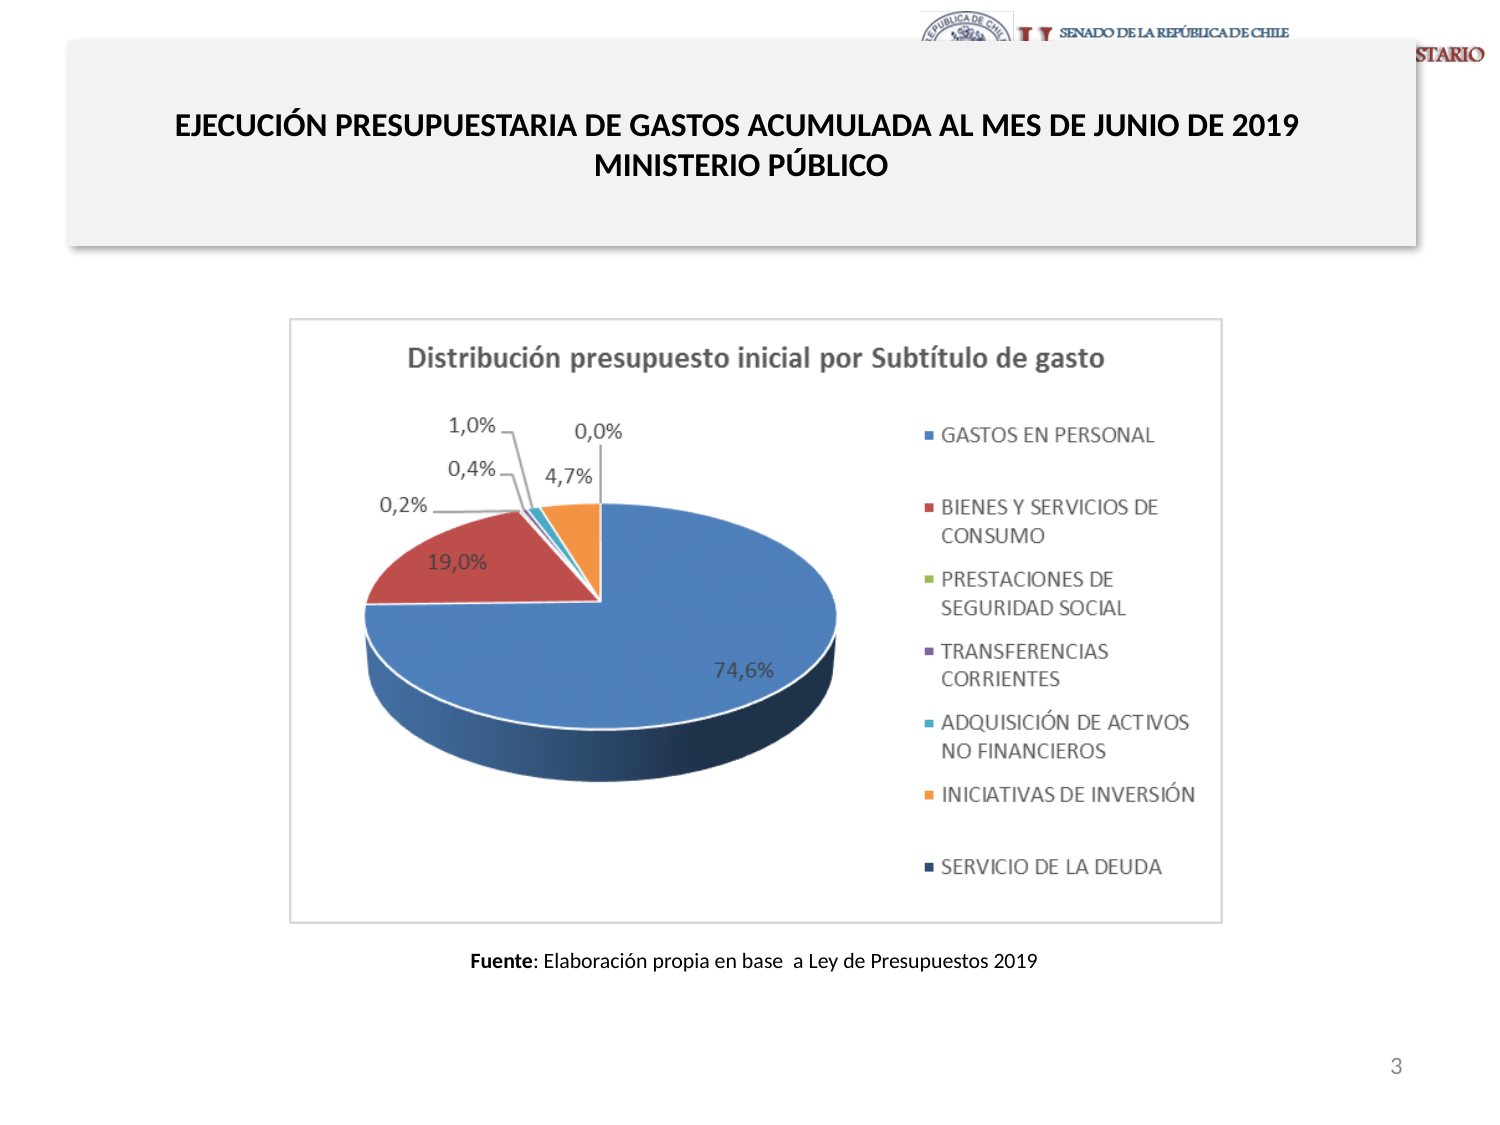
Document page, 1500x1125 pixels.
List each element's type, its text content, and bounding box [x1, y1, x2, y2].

picture [921, 0, 1500, 114]
slide_number 3 [1067, 1035, 1418, 1095]
footer Fuente: Elaboración propia en base a Ley de Presupuestos 2019 [65, 939, 1444, 1000]
picture [288, 318, 1223, 924]
title EJECUCIÓN PRESUPUESTARIA DE GASTOS ACUMULADA AL MES DE JUNIO DE 2019 MINISTERIO PÚBLICO [67, 41, 1415, 246]
